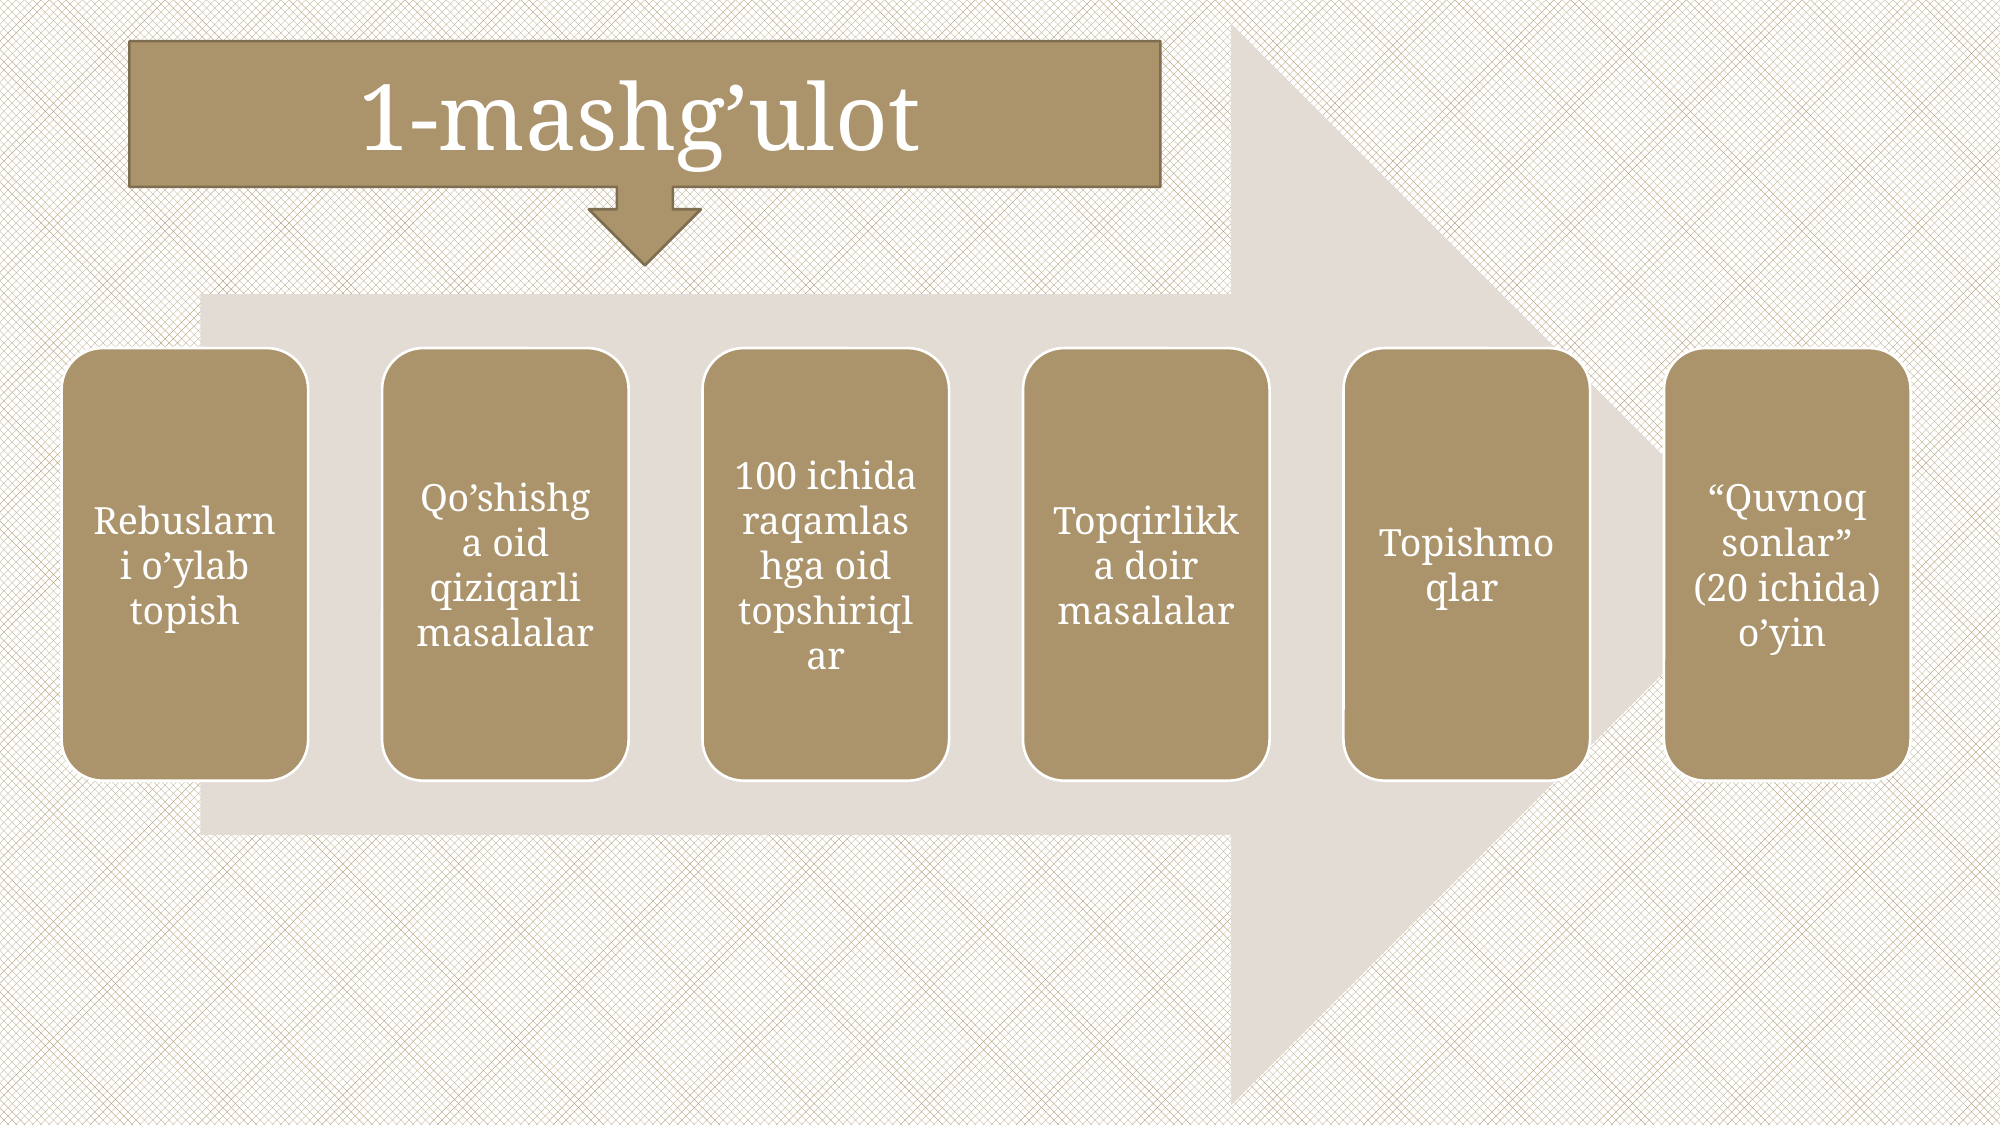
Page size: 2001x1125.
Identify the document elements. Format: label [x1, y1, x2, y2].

text_box [61, 23, 1911, 1106]
